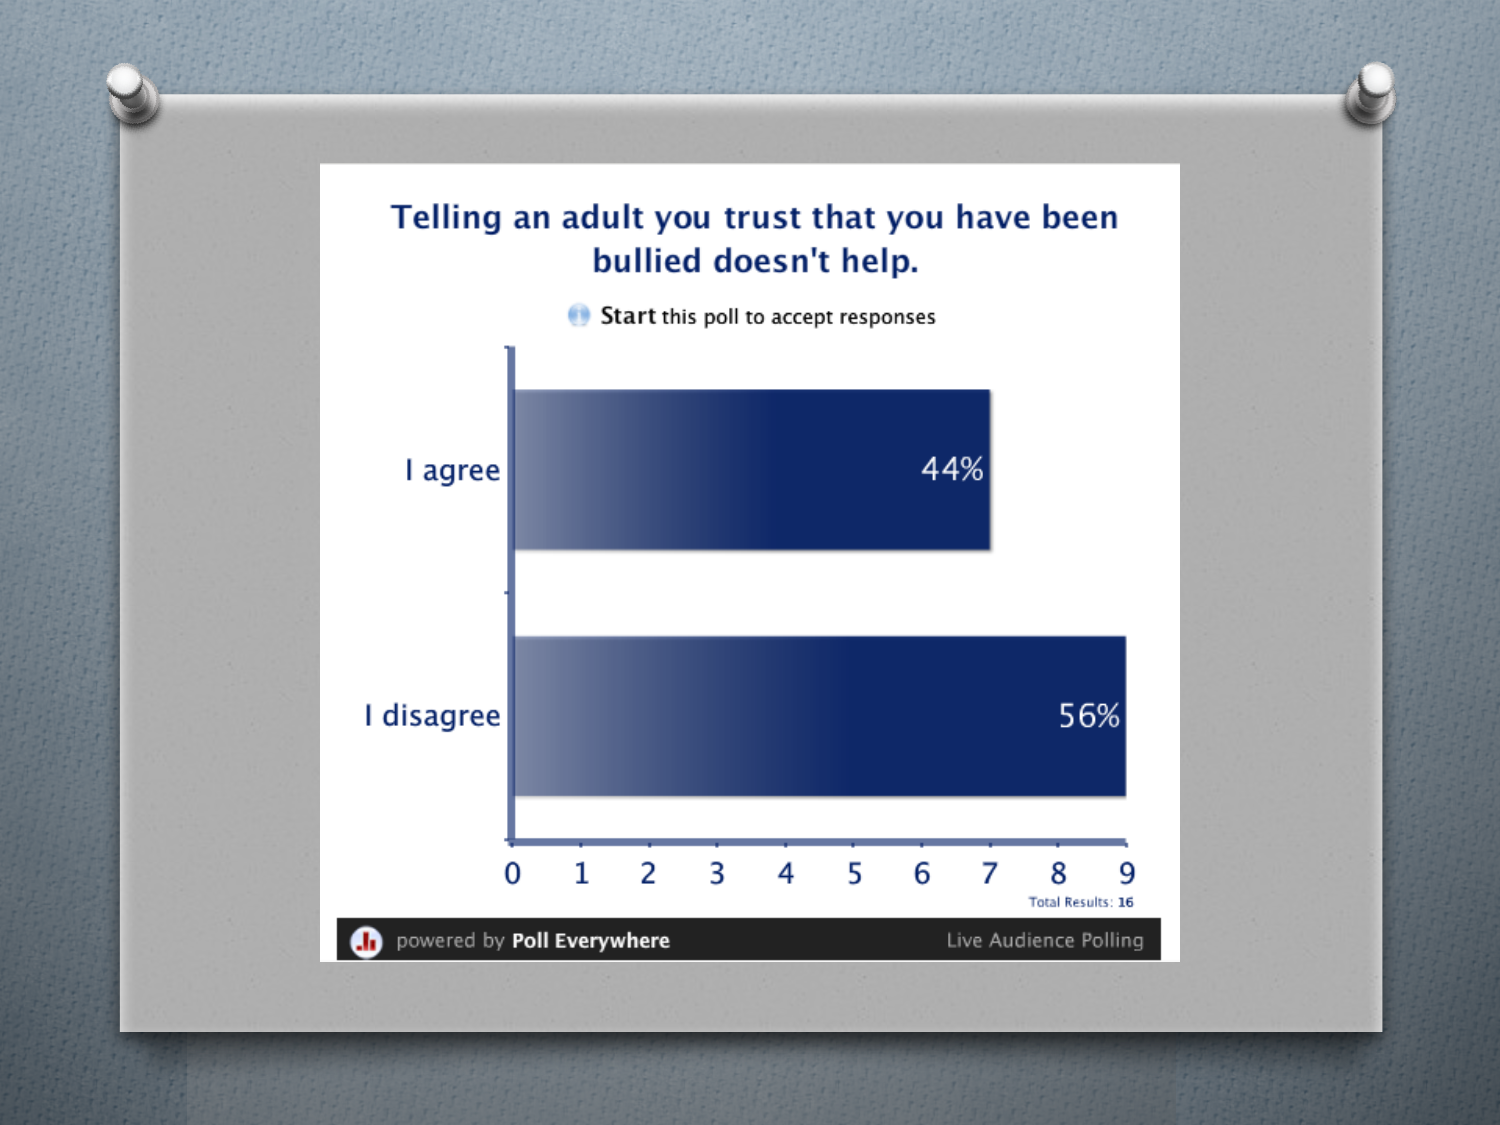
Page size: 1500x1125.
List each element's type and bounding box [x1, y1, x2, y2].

picture [75, 29, 198, 153]
picture [1317, 35, 1439, 156]
picture [319, 162, 1180, 962]
